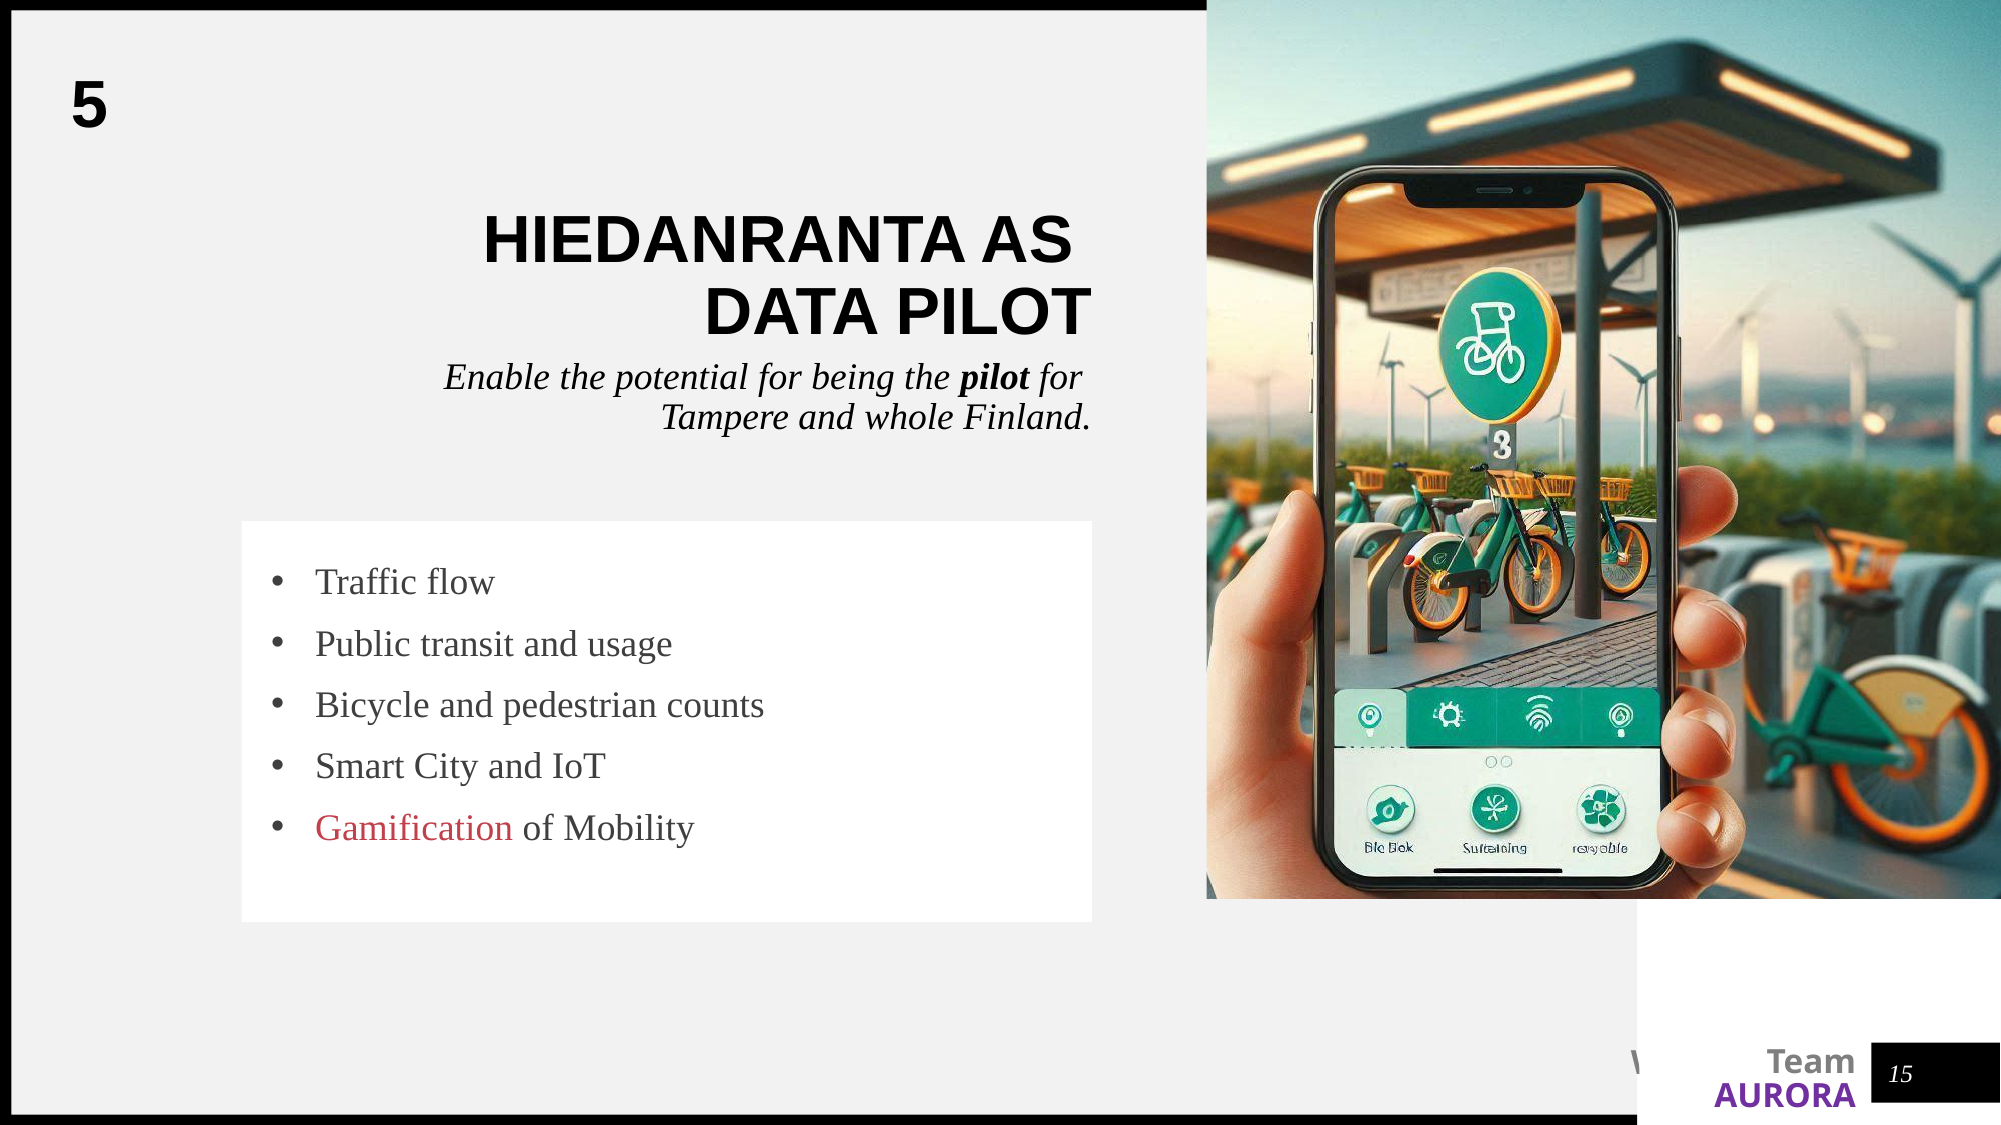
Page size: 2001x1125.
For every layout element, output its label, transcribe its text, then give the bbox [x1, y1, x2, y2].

title HIEDANRANTA AS DATA PILOT [241, 241, 1093, 313]
list Enable the potential for being the pilot for Tampere and whole Finland. [354, 357, 1093, 477]
text_box Team AURORA [1639, 1039, 1857, 1115]
slide_number 15 [1877, 1050, 1924, 1096]
list Traffic flow Public transit and usage Bicycle and pedestrian counts Smart City and IoT Gamification of Mobility [241, 521, 1093, 923]
picture [1206, 0, 2001, 900]
text_box 5 [70, 70, 1201, 142]
